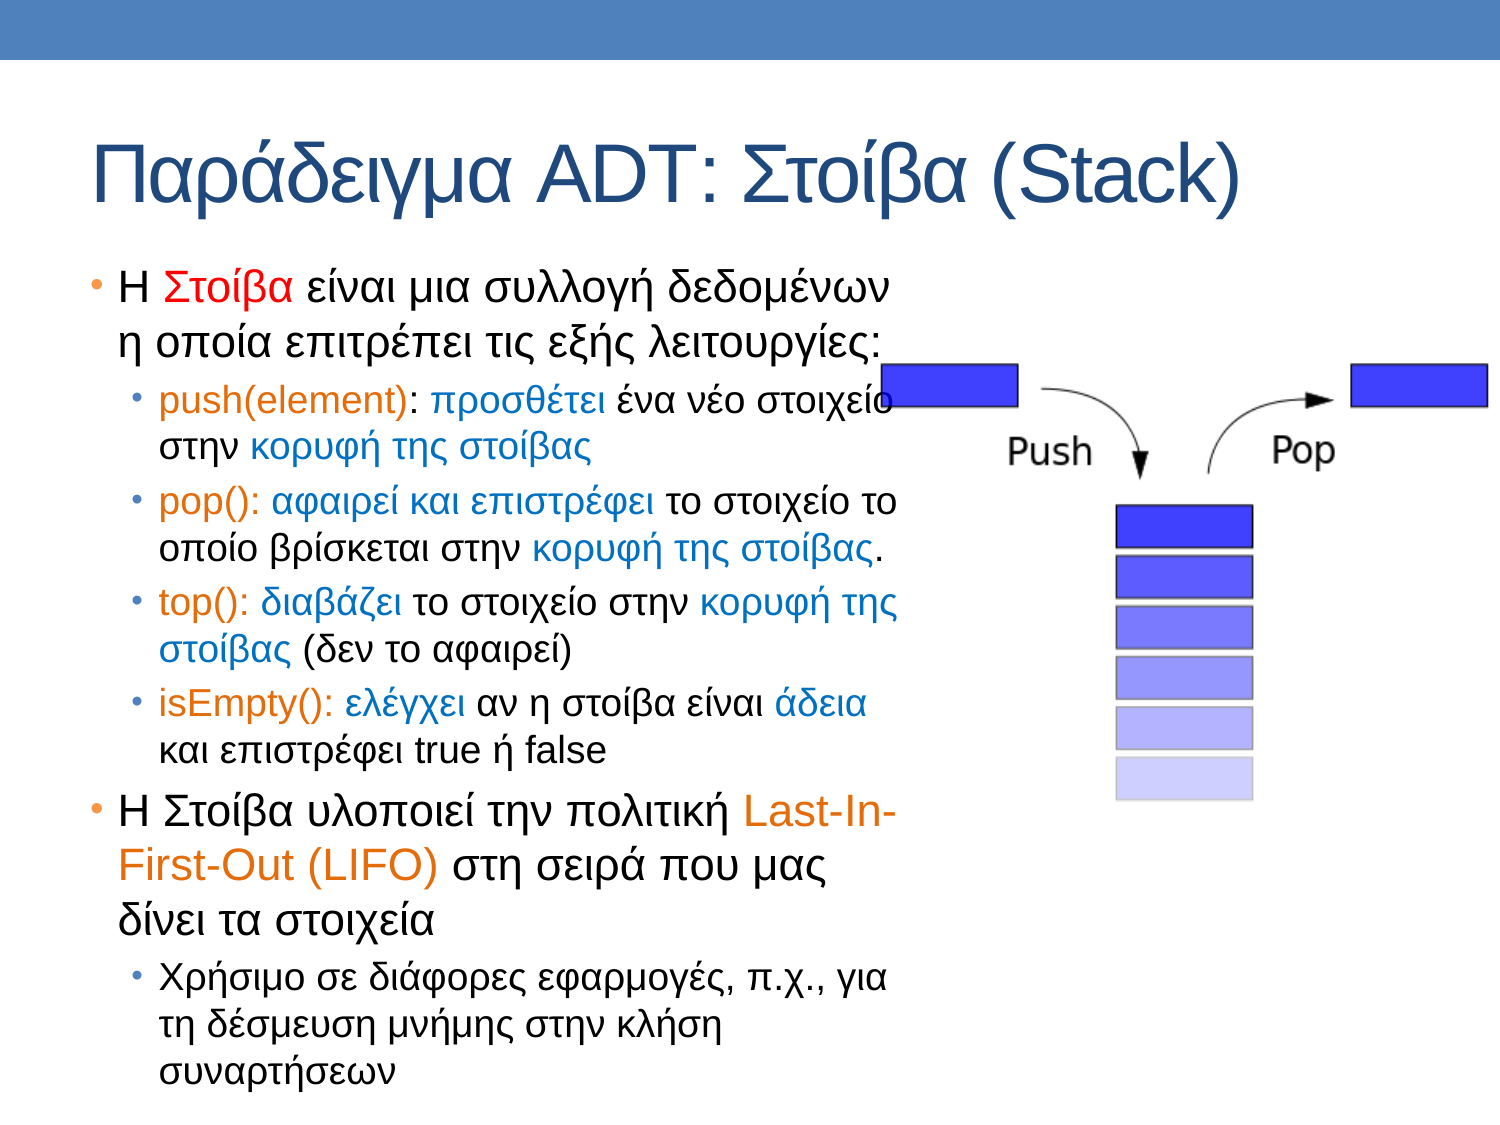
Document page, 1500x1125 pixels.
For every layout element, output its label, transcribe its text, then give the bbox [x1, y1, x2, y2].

list H Στοίβα είναι μια συλλογή δεδομένων η οποία επιτρέπει τις εξής λειτουργίες: push(element): προσθέτει ένα νέο στοιχείο στην κορυφή της στοίβας pop(): αφαιρεί και επιστρέφει το στοιχείο το οποίο βρίσκεται στην κορυφή της στοίβας. top(): διαβάζει το στοιχείο στην κορυφή της στοίβας (δεν το αφαιρεί) isEmpty(): ελέγχει αν η στοίβα είναι άδεια και επιστρέφει true ή false H Στοίβα υλοποιεί την πολιτική Last-In-First-Out (LIFO) στη σειρά που μας δίνει τα στοιχεία Χρήσιμο σε διάφορες εφαρμογές, π.χ., για τη δέσμευση μνήμης στην κλήση συναρτήσεων [75, 249, 938, 1100]
picture [877, 362, 1490, 802]
title Παράδειγμα ADT: Στοίβα (Stack) [75, 87, 1425, 250]
